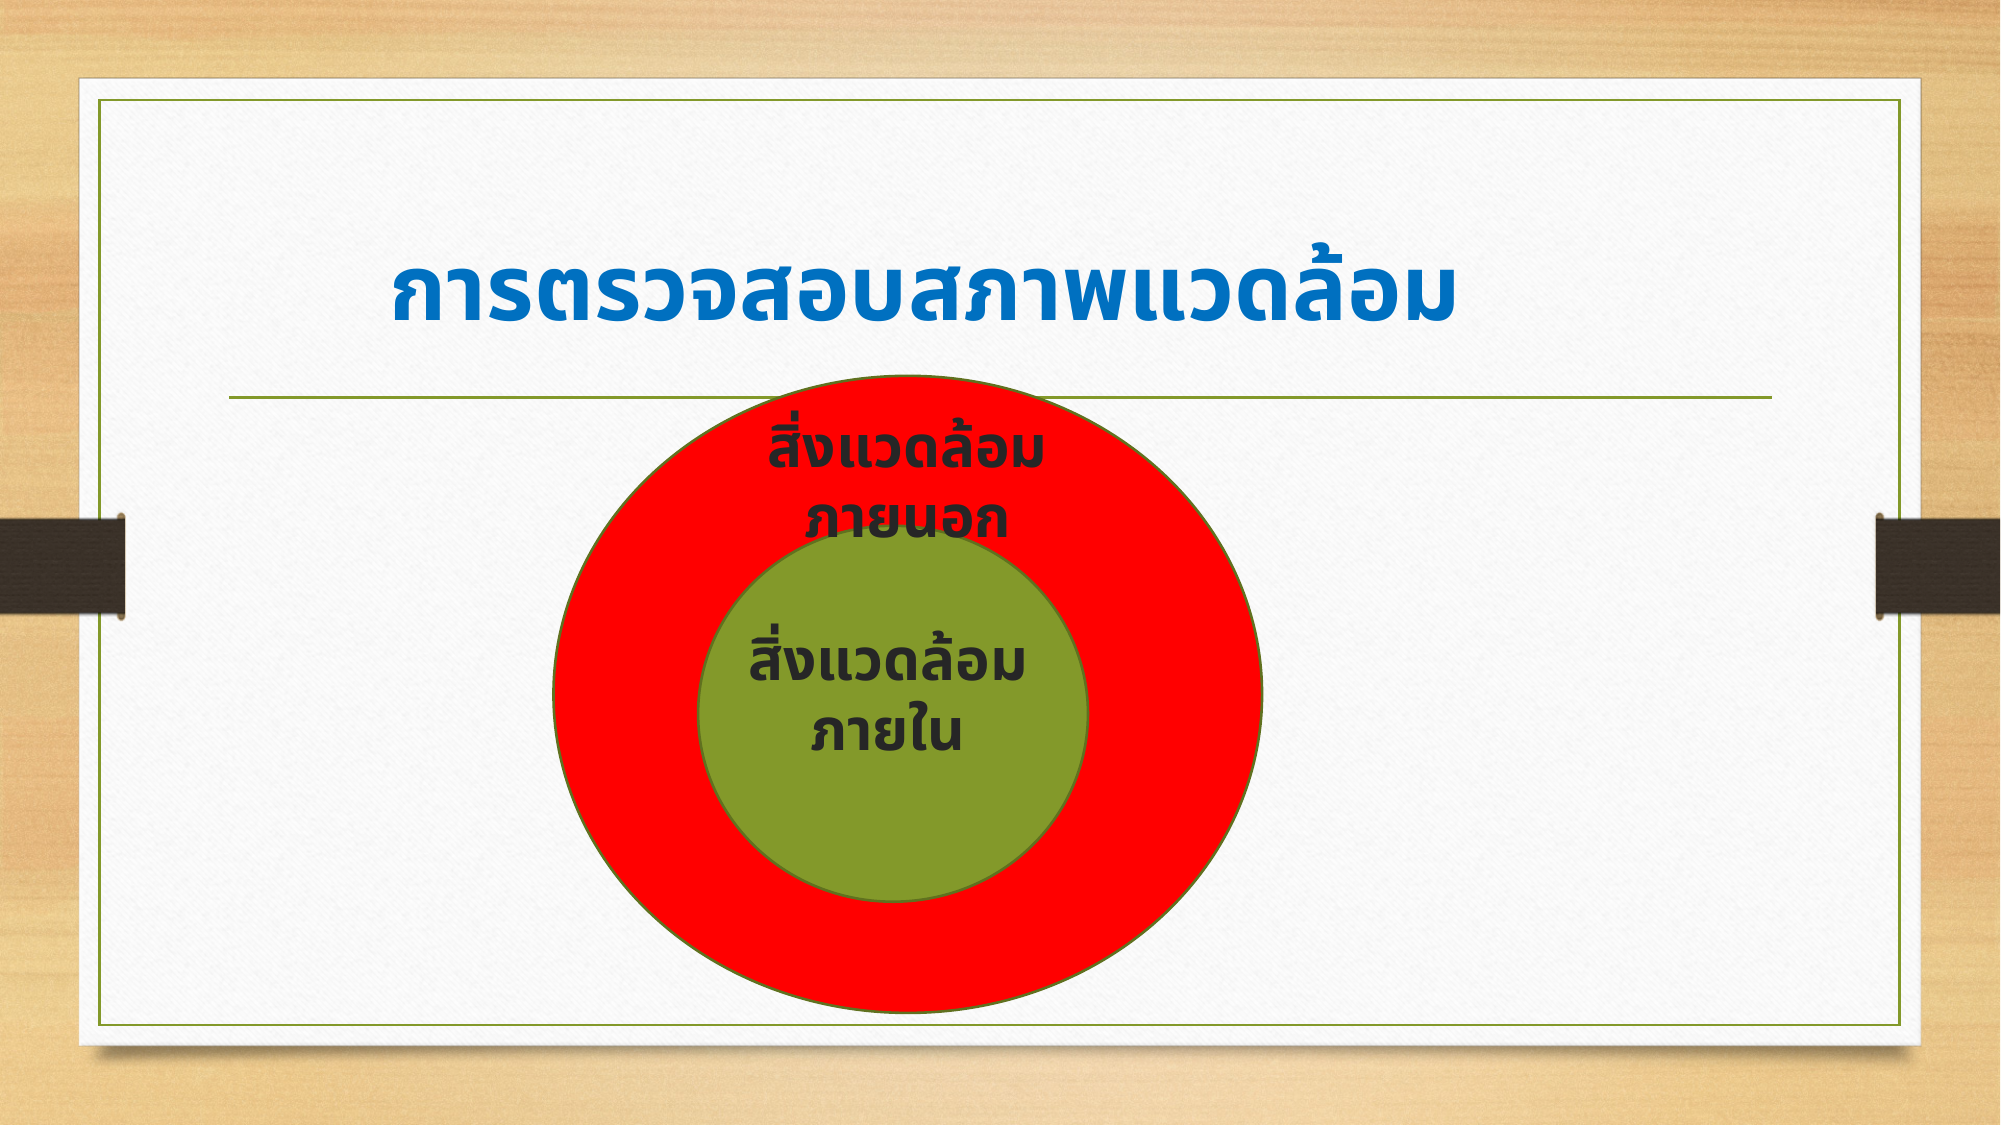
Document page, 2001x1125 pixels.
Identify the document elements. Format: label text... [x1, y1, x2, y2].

text_box สิ่งแวดล้อมภายนอก [698, 488, 1118, 540]
text_box สิ่งแวดล้อมภายใน [711, 684, 1065, 771]
title การตรวจสอบสภาพแวดล้อม [320, 282, 1532, 395]
text_box [696, 540, 1090, 904]
text_box [552, 374, 1264, 1015]
picture [0, 0, 2001, 1125]
